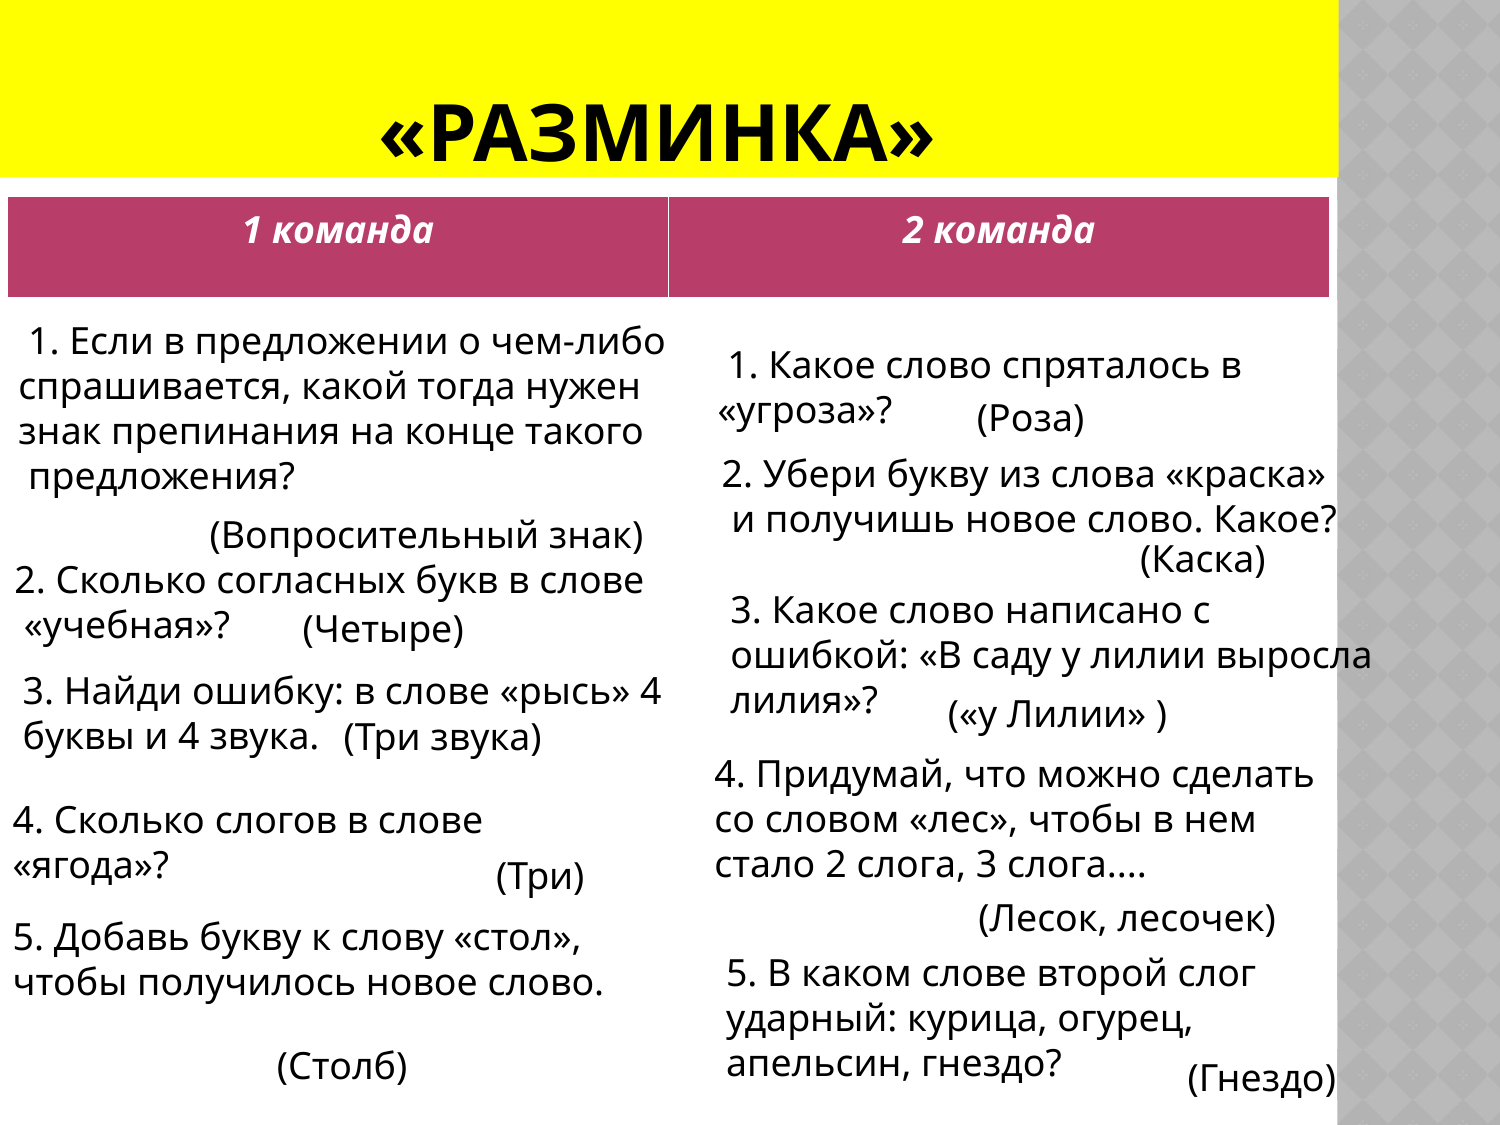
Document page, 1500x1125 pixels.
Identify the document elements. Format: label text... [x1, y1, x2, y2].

text_box (Каска) [1125, 527, 1281, 579]
text_box 1. Какое слово спряталось в «угроза»? [702, 333, 1384, 439]
text_box 1. Если в предложении о чем-либо спрашивается, какой тогда нужен знак препинания на конце такого предложения? [3, 309, 682, 595]
text_box (Три звука) [328, 705, 646, 765]
text_box (Четыре) [287, 597, 489, 658]
text_box 4. Сколько слогов в слове «ягода»? [0, 788, 657, 894]
table_header 2 команда [669, 197, 1329, 297]
title «Разминка» [0, 0, 1339, 178]
text_box (Вопросительный знак) [194, 503, 669, 654]
text_box (Столб) [262, 1034, 423, 1095]
text_box 5. Добавь букву к слову «стол», чтобы получилось новое слово. [0, 905, 748, 1010]
text_box (Гнездо) [1172, 1046, 1352, 1107]
text_box 3. Какое слово написано с ошибкой: «В саду у лилии выросла лилия»? [715, 579, 1466, 729]
text_box 2. Сколько согласных букв в слове «учебная»? [0, 548, 660, 699]
text_box 3. Найди ошибку: в слове «рысь» 4 буквы и 4 звука. [7, 659, 758, 765]
text_box («у Лилии» ) [933, 682, 1231, 743]
text_box (Роза) [962, 386, 1100, 442]
text_box (Лесок, лесочек) [963, 886, 1292, 947]
table_header 1 команда [8, 197, 668, 297]
text_box 4. Придумай, что можно сделать со словом «лес», чтобы в нем стало 2 слога, 3 слога.... [699, 743, 1340, 893]
text_box 2. Убери букву из слова «краска» и получишь новое слово. Какое? [706, 442, 1457, 548]
text_box (Три) [481, 844, 600, 905]
text_box 5. В каком слове второй слог ударный: курица, огурец, апельсин, гнездо? [711, 941, 1282, 1092]
